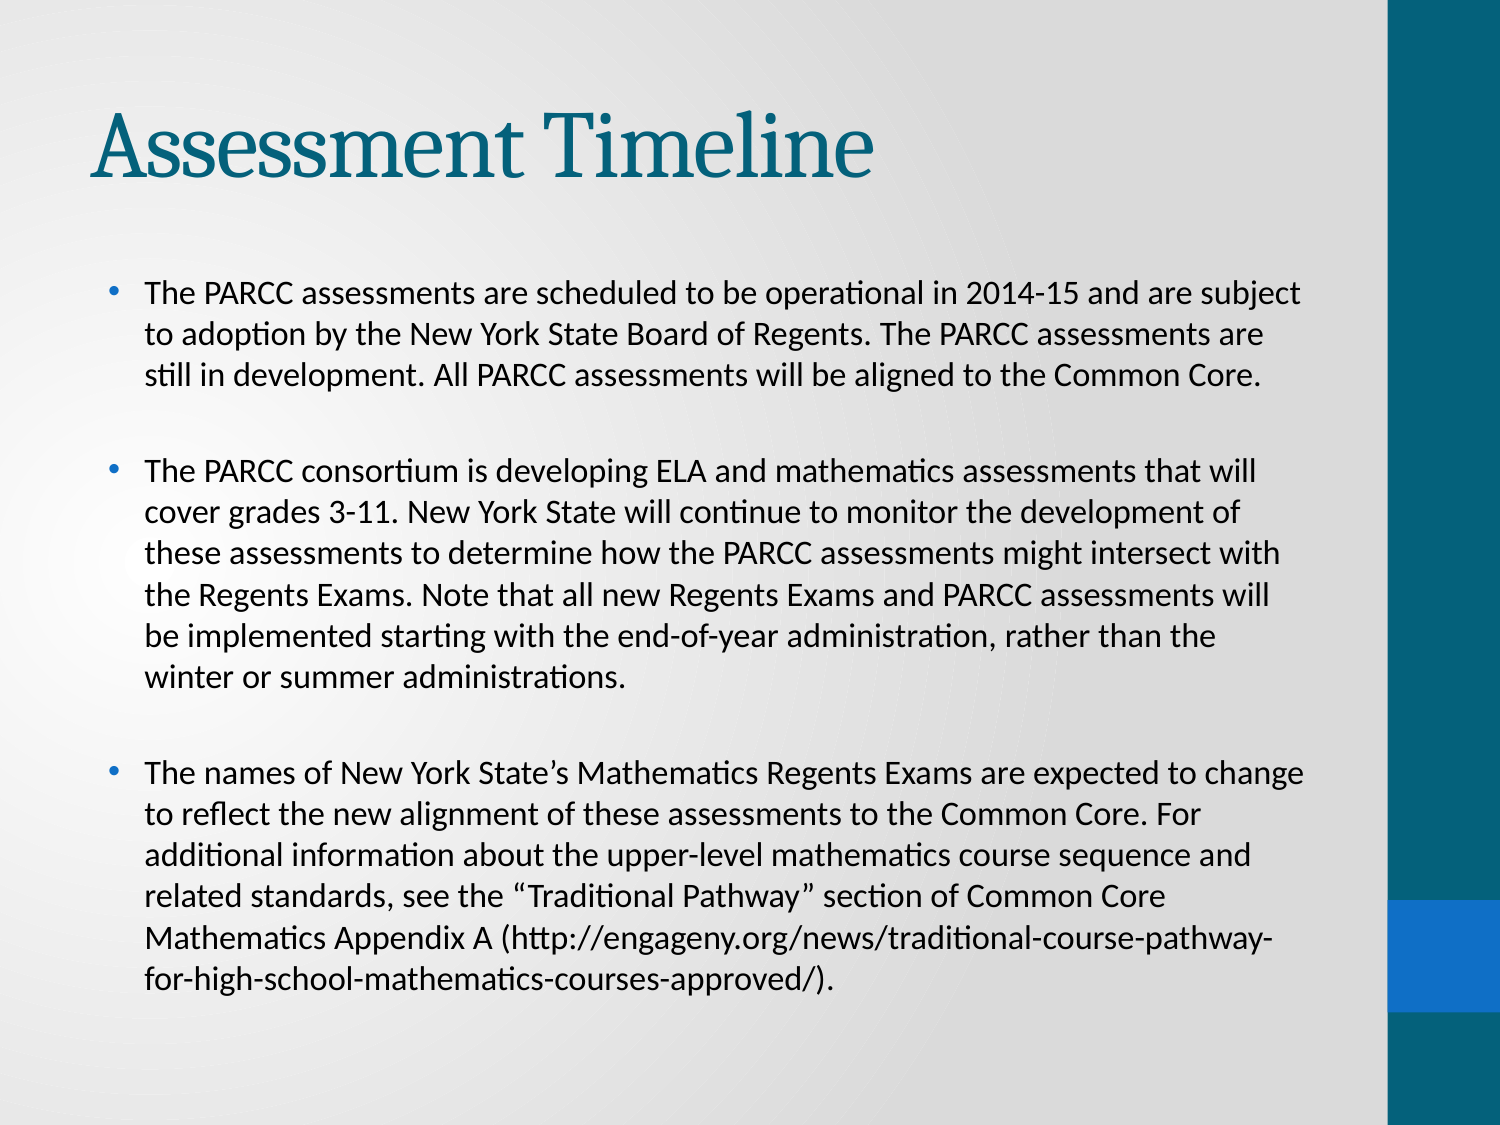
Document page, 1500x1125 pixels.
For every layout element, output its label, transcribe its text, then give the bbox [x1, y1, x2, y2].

title Assessment Timeline [75, 45, 1325, 233]
list The PARCC assessments are scheduled to be operational in 2014-15 and are subject to adoption by the New York State Board of Regents. The PARCC assessments are still in development. All PARCC assessments will be aligned to the Common Core. The PARCC consortium is developing ELA and mathematics assessments that will cover grades 3-11. New York State will continue to monitor the development of these assessments to determine how the PARCC assessments might intersect with the Regents Exams. Note that all new Regents Exams and PARCC assessments will be implemented starting with the end-of-year administration, rather than the winter or summer administrations. The names of New York State’s Mathematics Regents Exams are expected to change to reflect the new alignment of these assessments to the Common Core. For additional information about the upper-level mathematics course sequence and related standards, see the “Traditional Pathway” section of Common Core Mathematics Appendix A (http://engageny.org/news/traditional-course-pathway-for-high-school-mathematics-courses-approved/). [75, 262, 1325, 1050]
